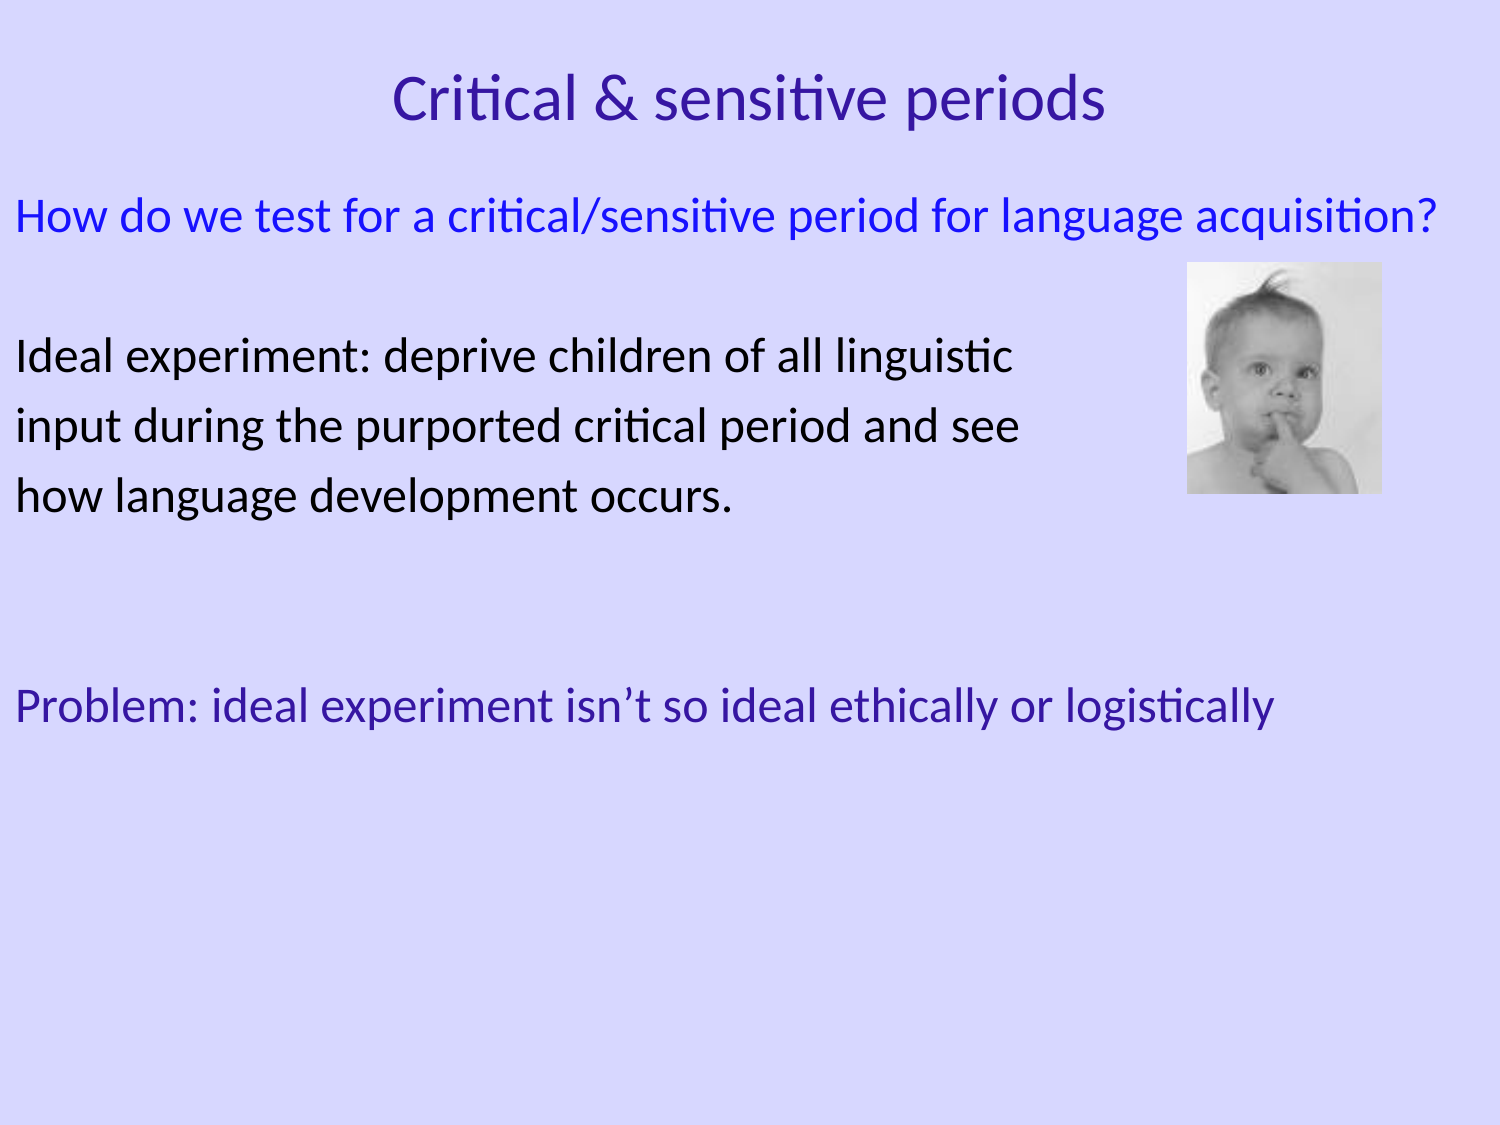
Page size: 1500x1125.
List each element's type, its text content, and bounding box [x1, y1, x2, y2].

picture [1187, 262, 1382, 494]
title Critical & sensitive periods [0, 0, 1500, 174]
list How do we test for a critical/sensitive period for language acquisition? Ideal experiment: deprive children of all linguistic input during the purported critical period and see how language development occurs. Problem: ideal experiment isn’t so ideal ethically or logistically [0, 174, 1500, 1125]
